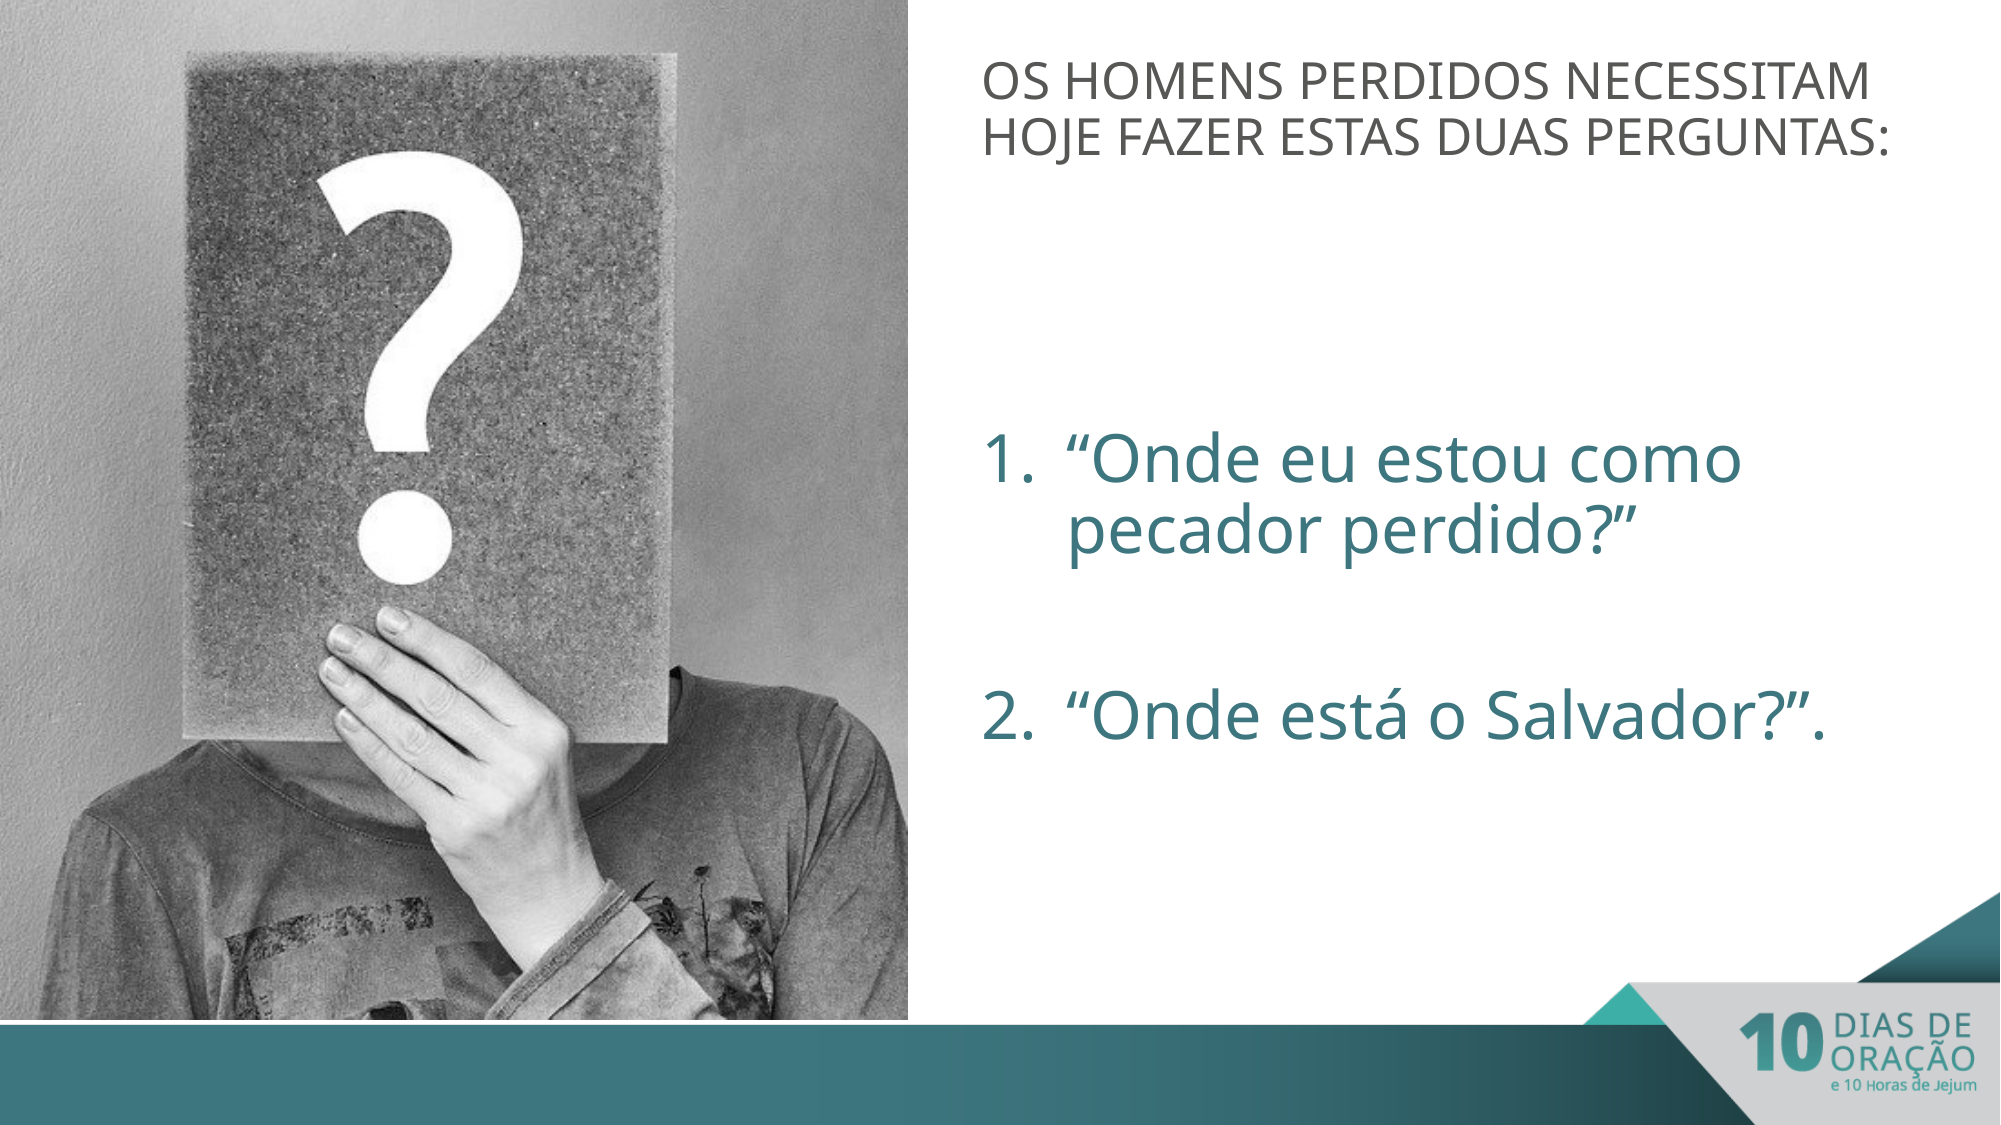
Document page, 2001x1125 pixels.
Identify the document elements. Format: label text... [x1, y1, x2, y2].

list “Onde eu estou como pecador perdido?” “Onde está o Salvador?”. [966, 243, 1927, 936]
title Os homens perdidos necessitam hoje fazer estas duas perguntas: [966, 47, 1927, 223]
picture [0, 0, 2000, 1125]
